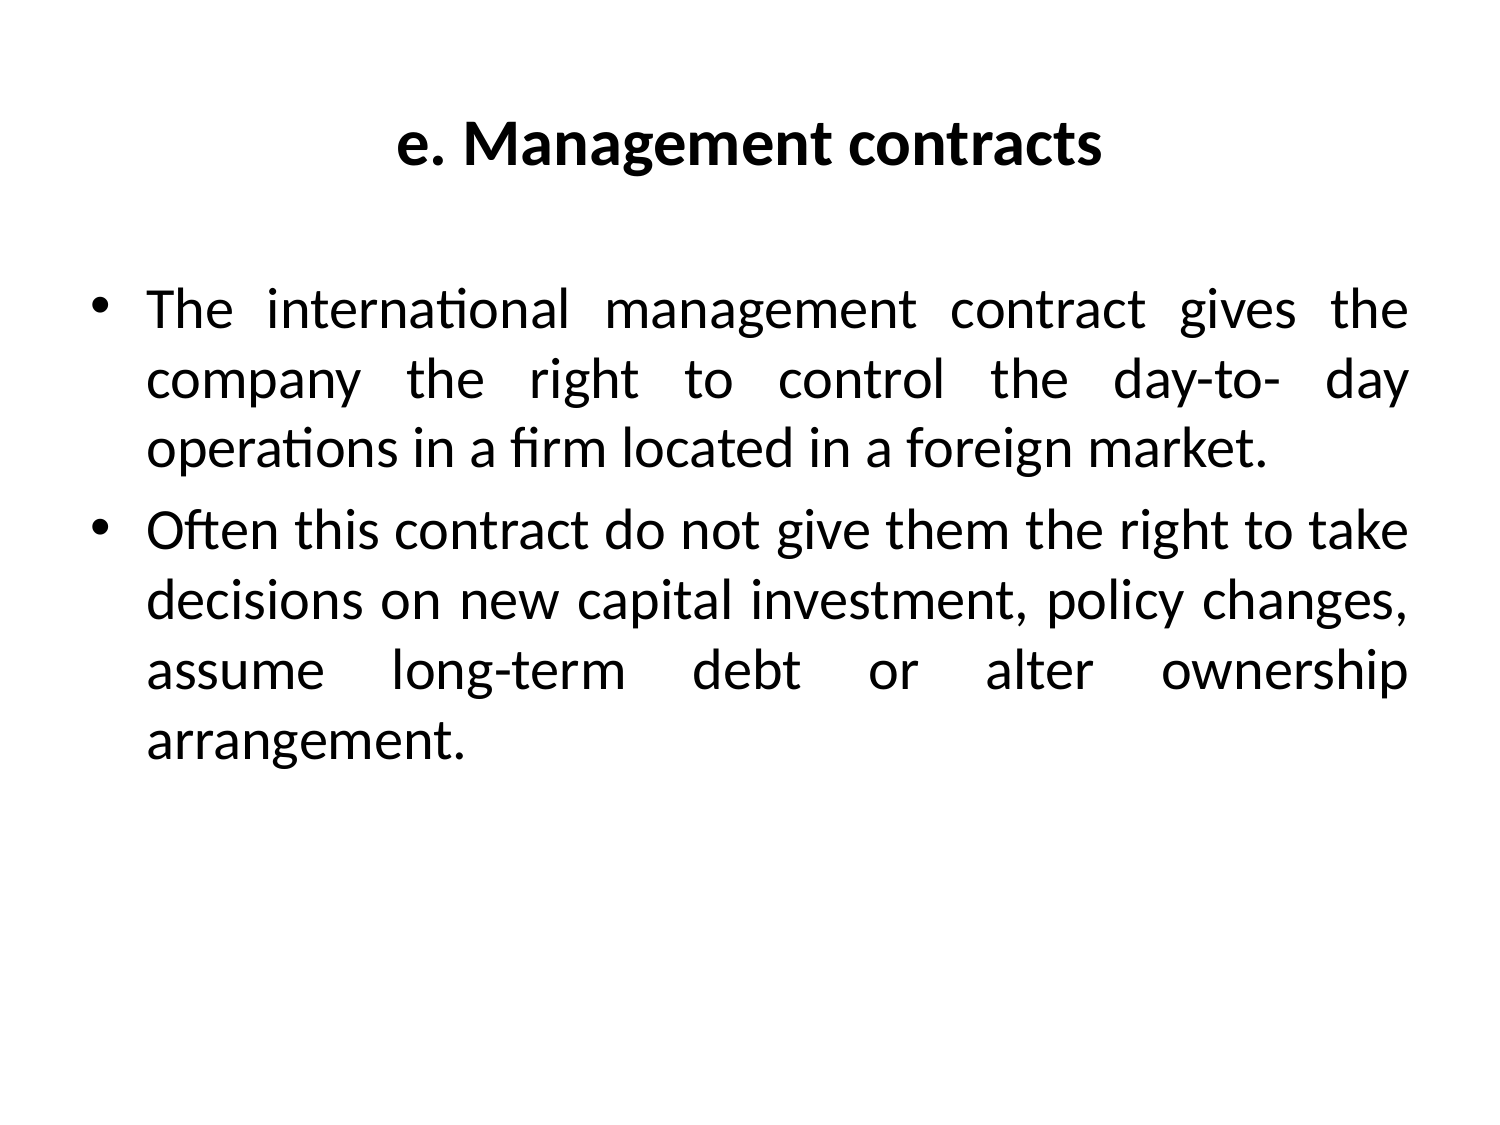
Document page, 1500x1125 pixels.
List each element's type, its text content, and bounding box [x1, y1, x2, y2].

title e. Management contracts [75, 45, 1425, 233]
list The international management contract gives the company the right to control the day-to- day operations in a firm located in a foreign market. Often this contract do not give them the right to take decisions on new capital investment, policy changes, assume long-term debt or alter ownership arrangement. [75, 262, 1425, 1005]
